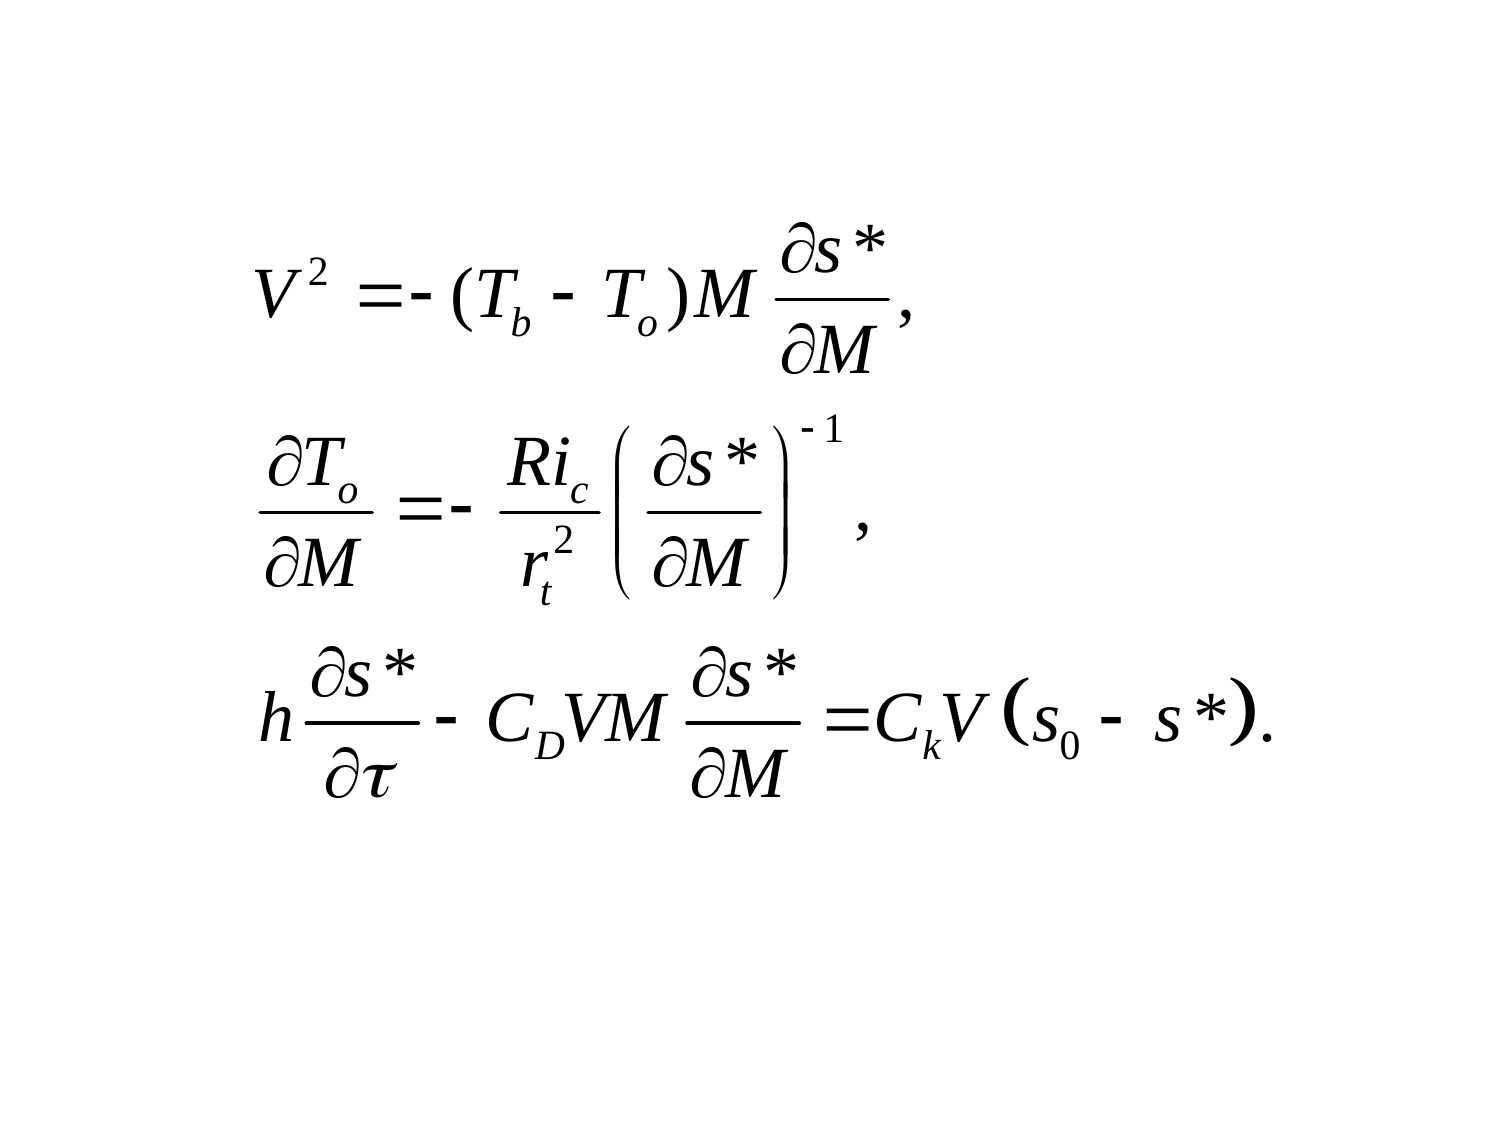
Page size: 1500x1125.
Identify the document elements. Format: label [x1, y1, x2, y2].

text_box [247, 199, 1287, 813]
